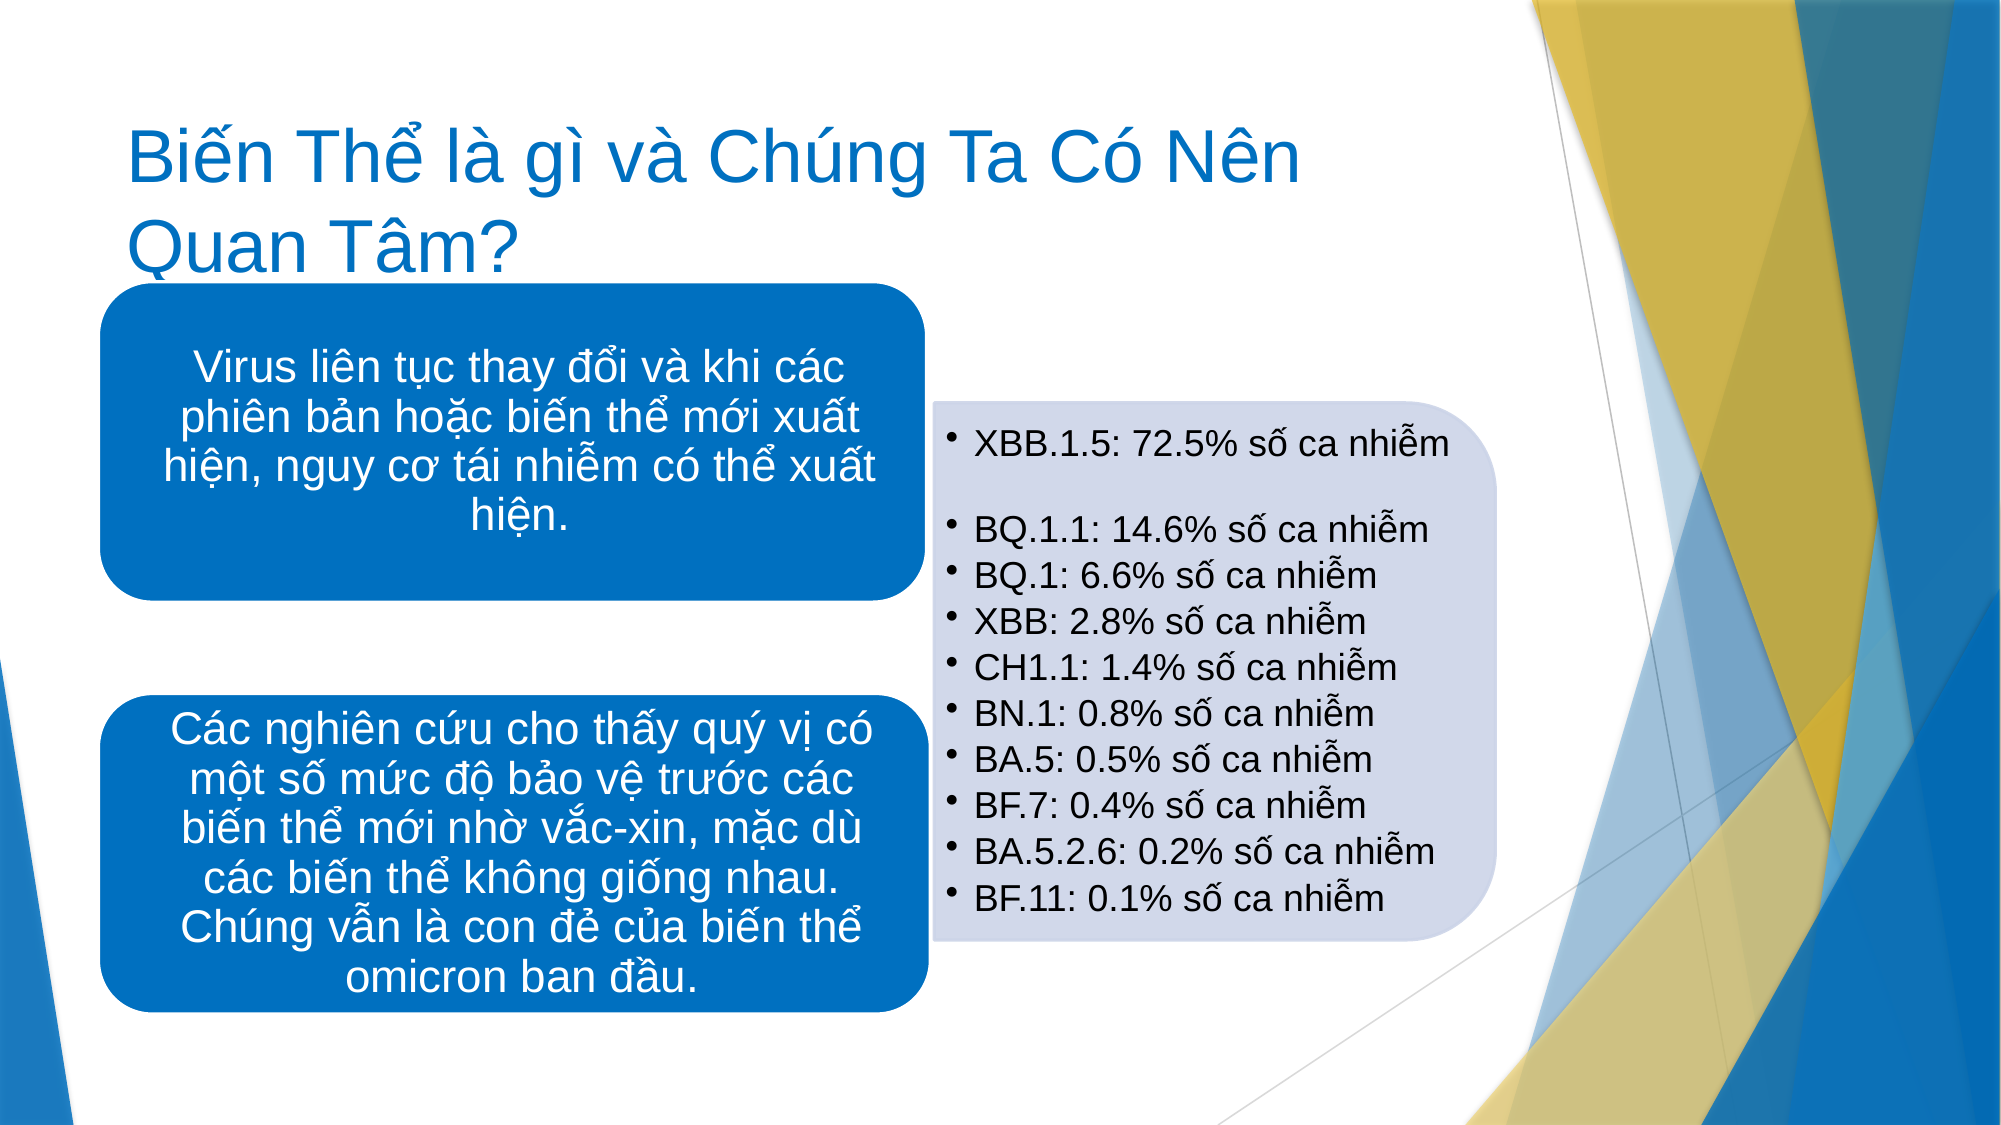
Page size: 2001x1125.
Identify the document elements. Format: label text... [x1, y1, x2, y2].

title Biến Thể là gì và Chúng Ta Có Nên Quan Tâm? [111, 99, 1522, 317]
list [97, 234, 1510, 1110]
